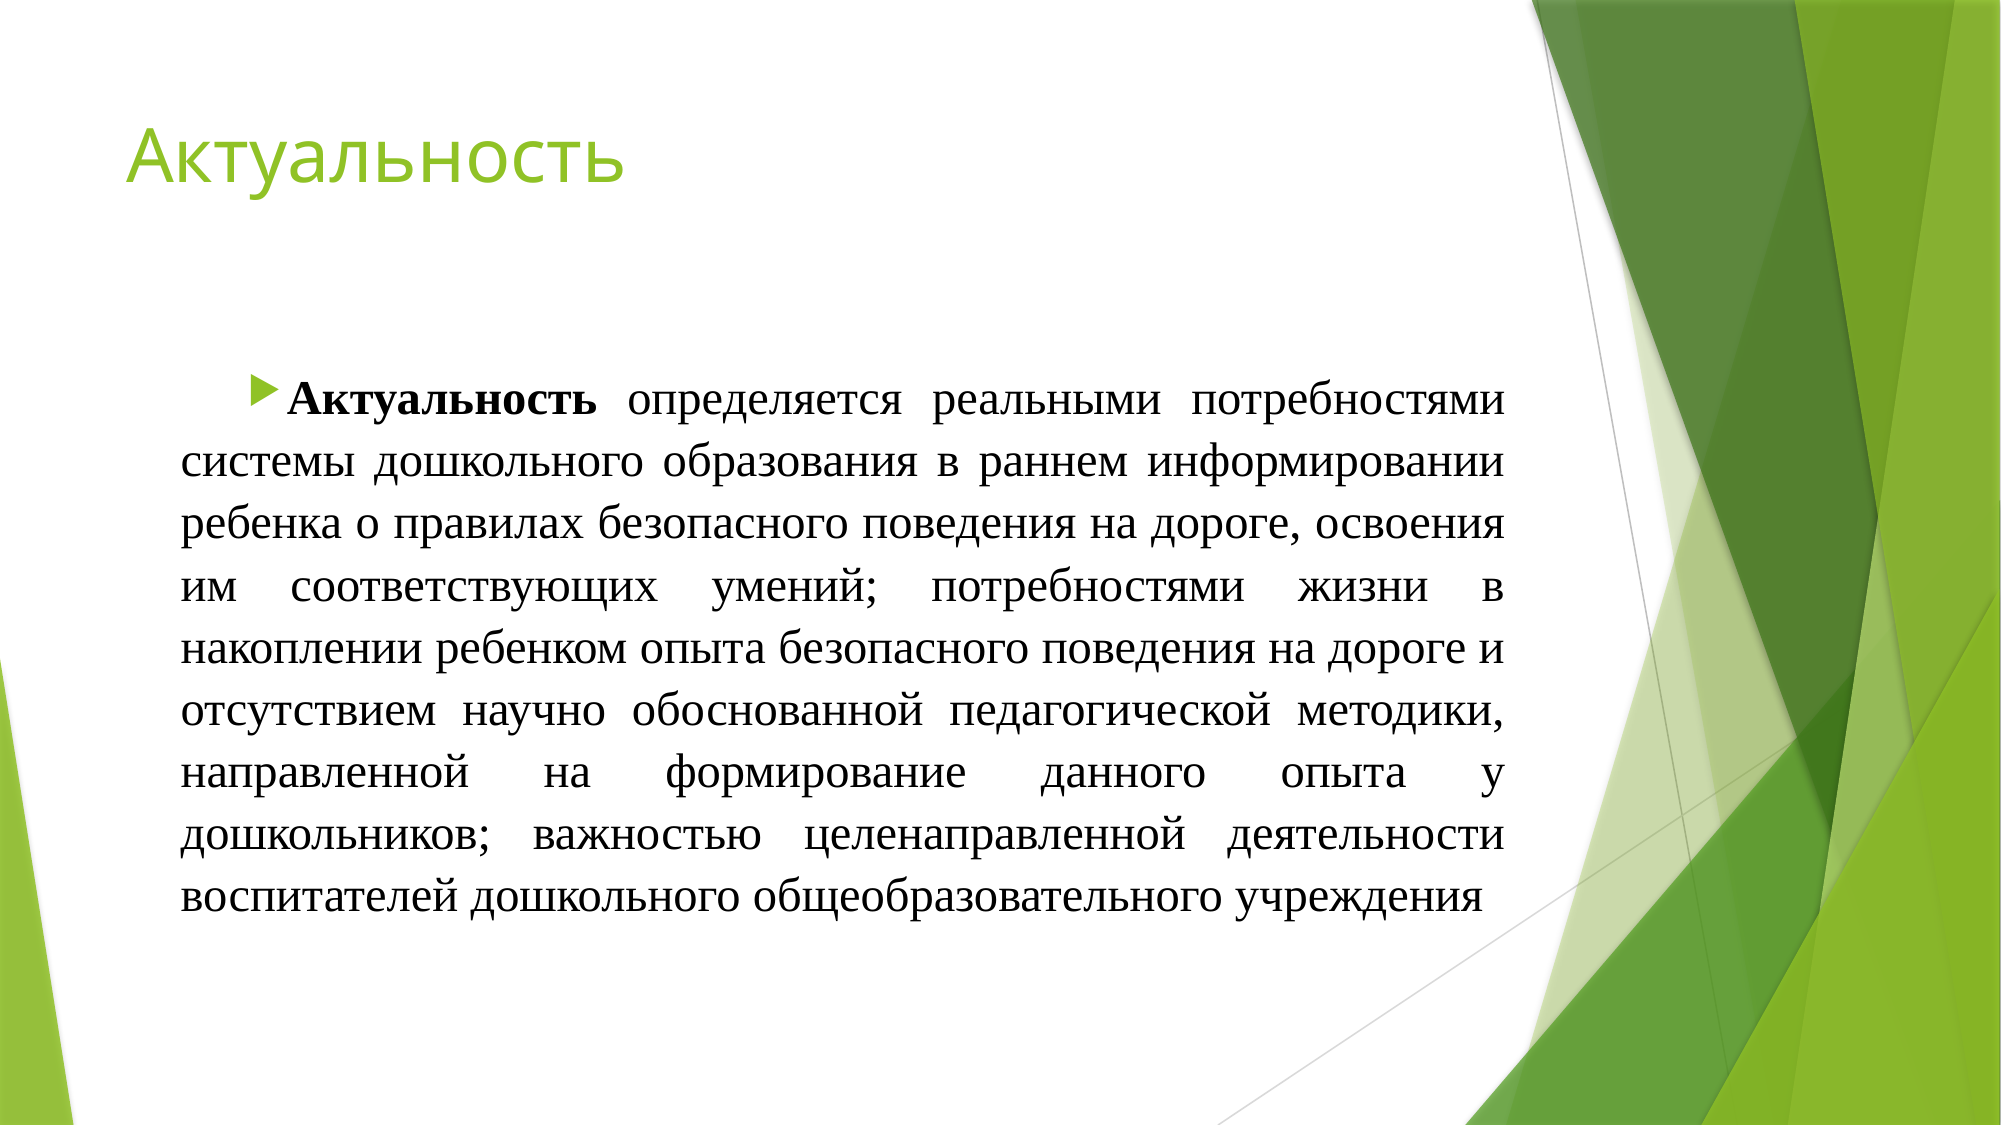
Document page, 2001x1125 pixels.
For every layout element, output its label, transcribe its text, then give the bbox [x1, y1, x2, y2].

title Актуальность [111, 99, 1522, 317]
list Актуальность определяется реальными потребностями системы дошкольного образования в раннем информировании ребенка о правилах безопасного поведения на дороге, освоения им соответствующих умений; потребностями жизни в накоплении ребенком опыта безопасного поведения на дороге и отсутствием научно обоснованной педагогической методики, направленной на формирование данного опыта у дошкольников; важностью целенаправленной деятельности воспитателей дошкольного общеобразовательного учреждения [111, 354, 1522, 992]
